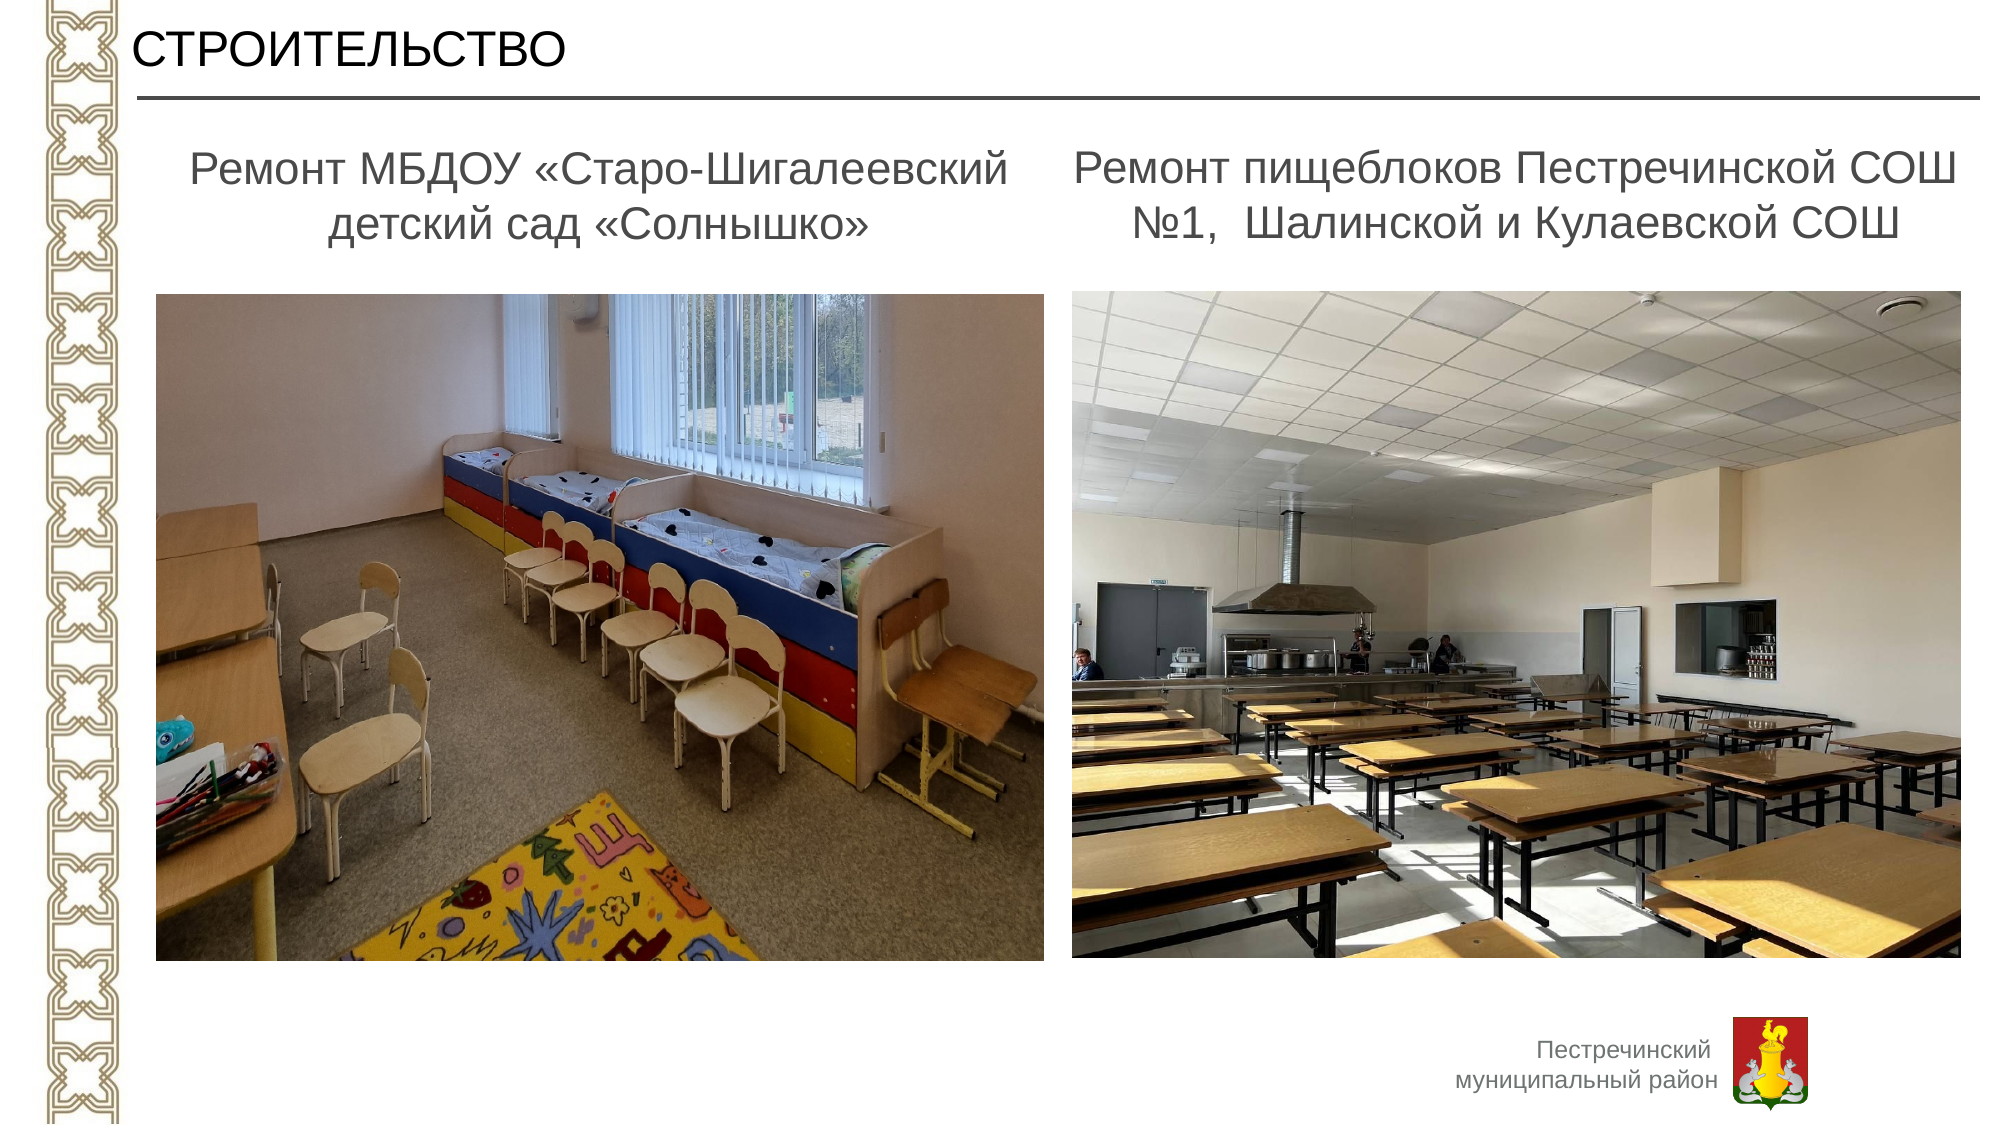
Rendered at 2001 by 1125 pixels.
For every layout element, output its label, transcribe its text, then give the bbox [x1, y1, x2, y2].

picture [0, 0, 2001, 1125]
text_box СТРОИТЕЛЬСТВО [116, 8, 2000, 84]
text_box Ремонт МБДОУ «Старо-Шигалеевский детский сад «Солнышко» [155, 131, 1044, 257]
text_box Ремонт пищеблоков Пестречинской СОШ №1, Шалинской и Кулаевской СОШ [1040, 130, 1993, 256]
text_box Пестречинский муниципальный район [1392, 1026, 1733, 1101]
